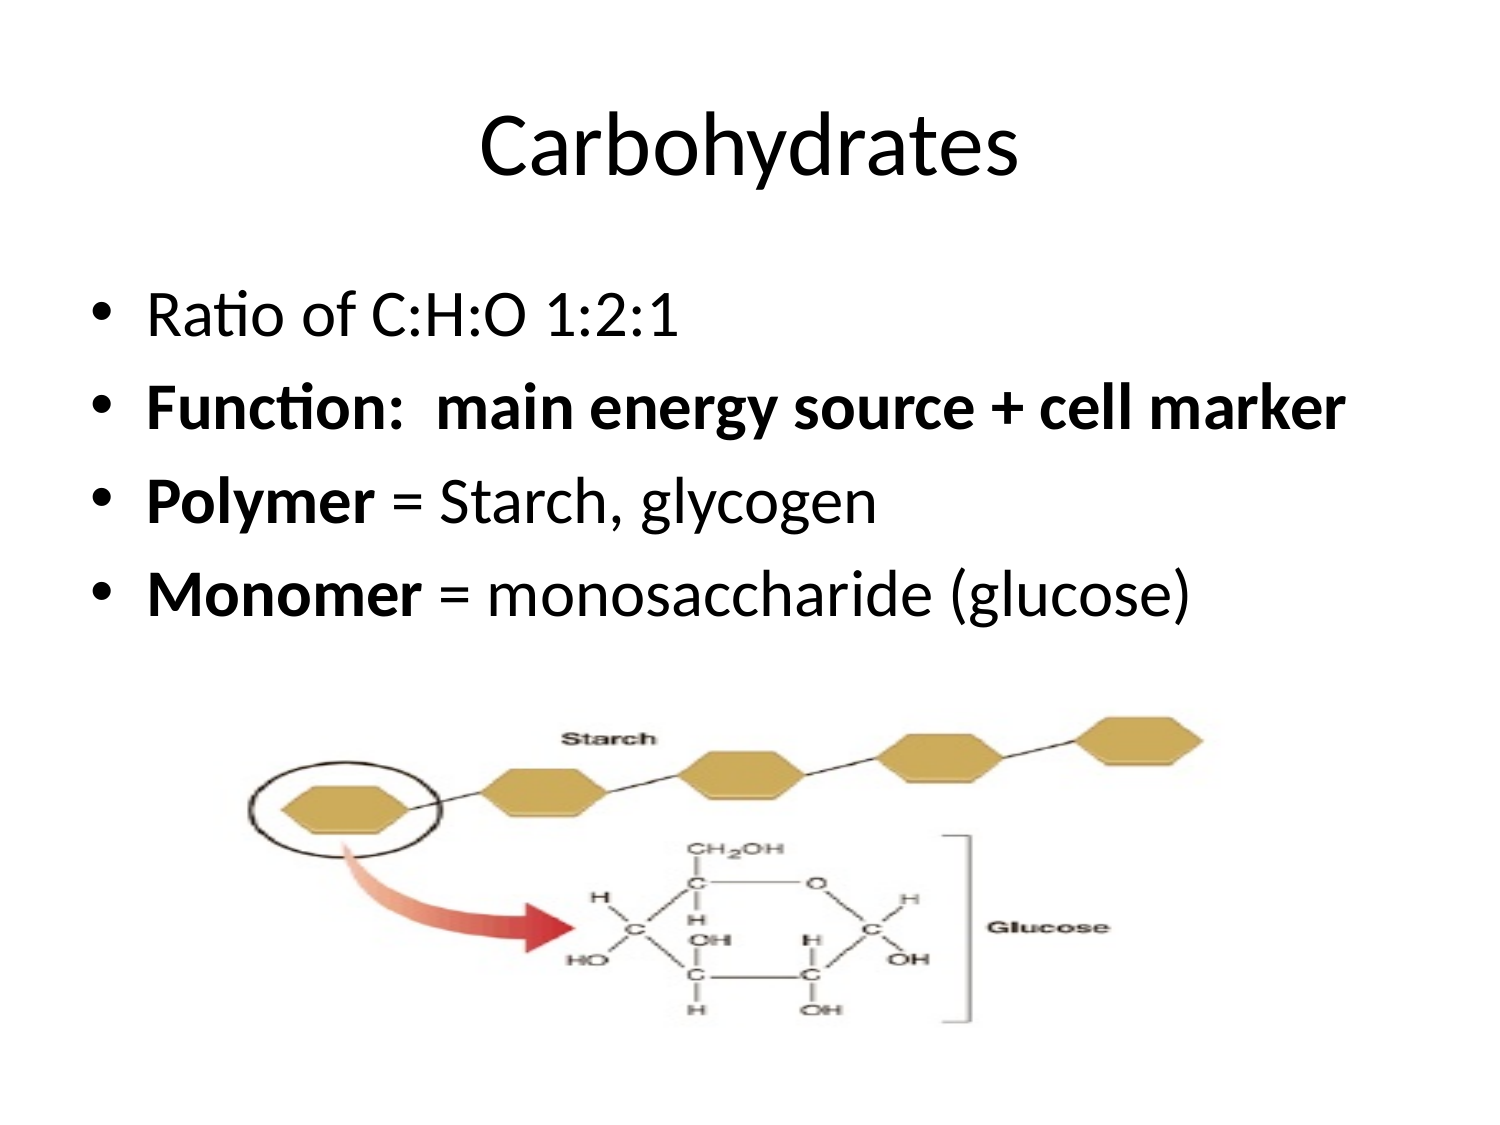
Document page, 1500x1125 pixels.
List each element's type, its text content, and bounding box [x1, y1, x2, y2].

title Carbohydrates [75, 45, 1425, 233]
list Ratio of C:H:O 1:2:1 Function: main energy source + cell marker Polymer = Starch, glycogen Monomer = monosaccharide (glucose) [75, 262, 1425, 1005]
picture [99, 649, 1413, 1095]
